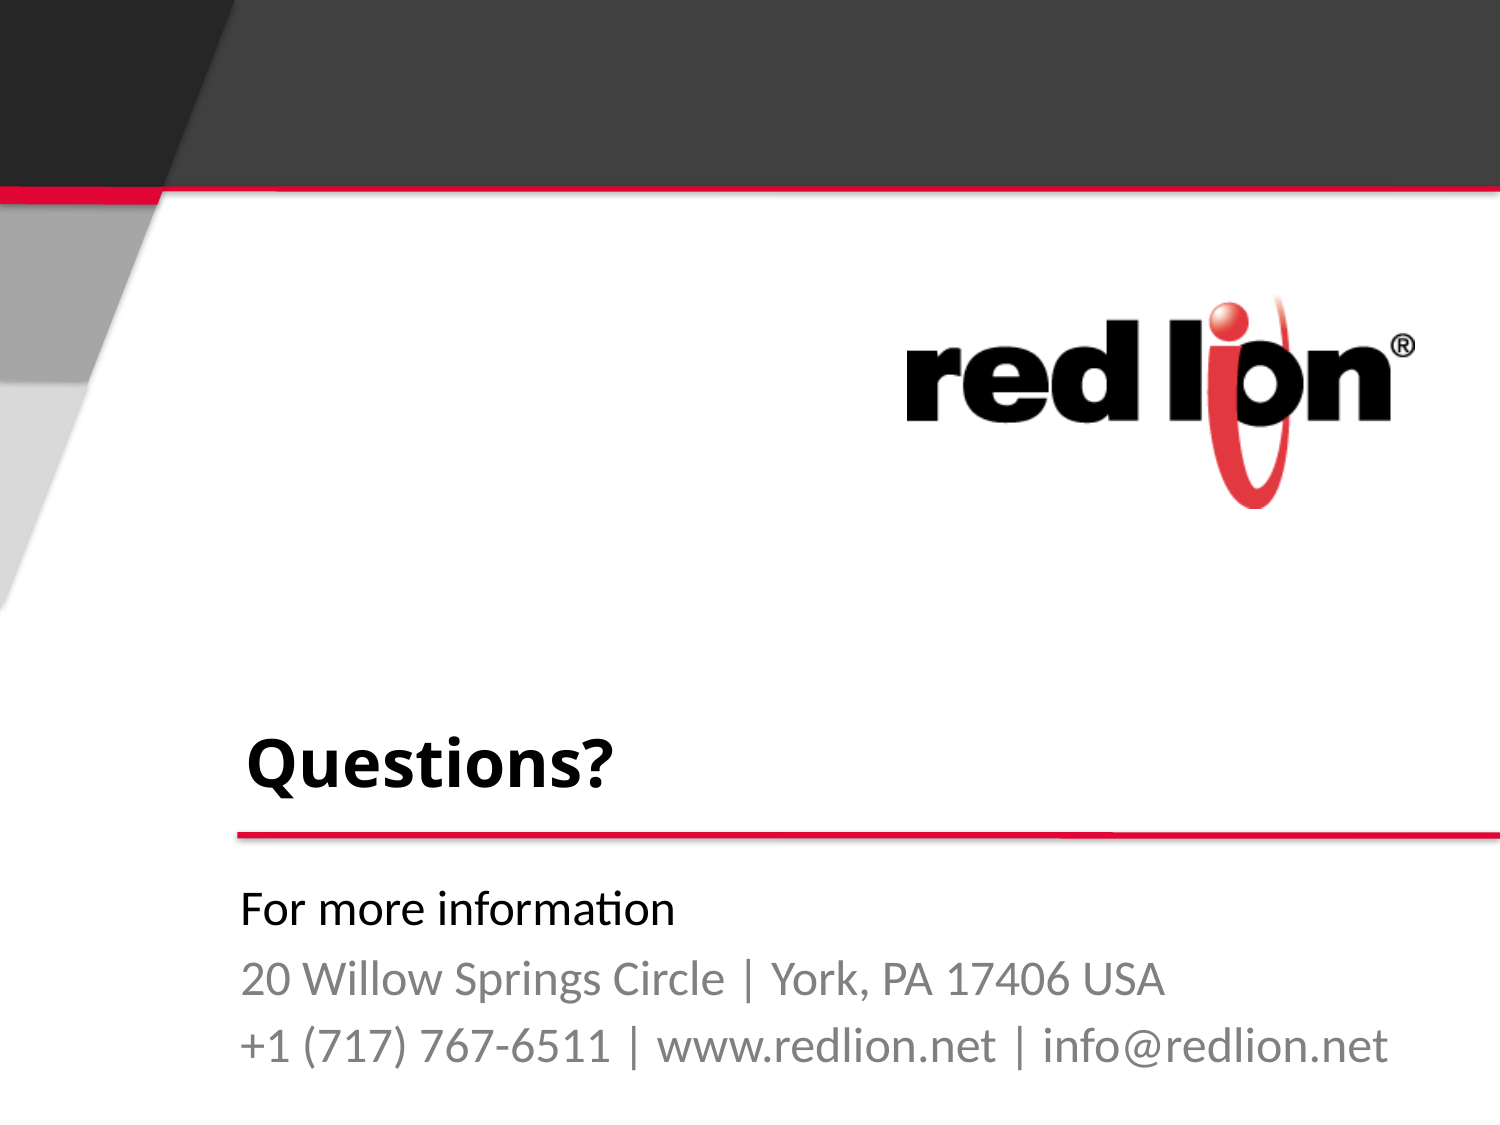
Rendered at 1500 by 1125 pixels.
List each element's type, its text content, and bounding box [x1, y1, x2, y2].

title Questions? [230, 713, 1421, 809]
picture [907, 292, 1415, 509]
